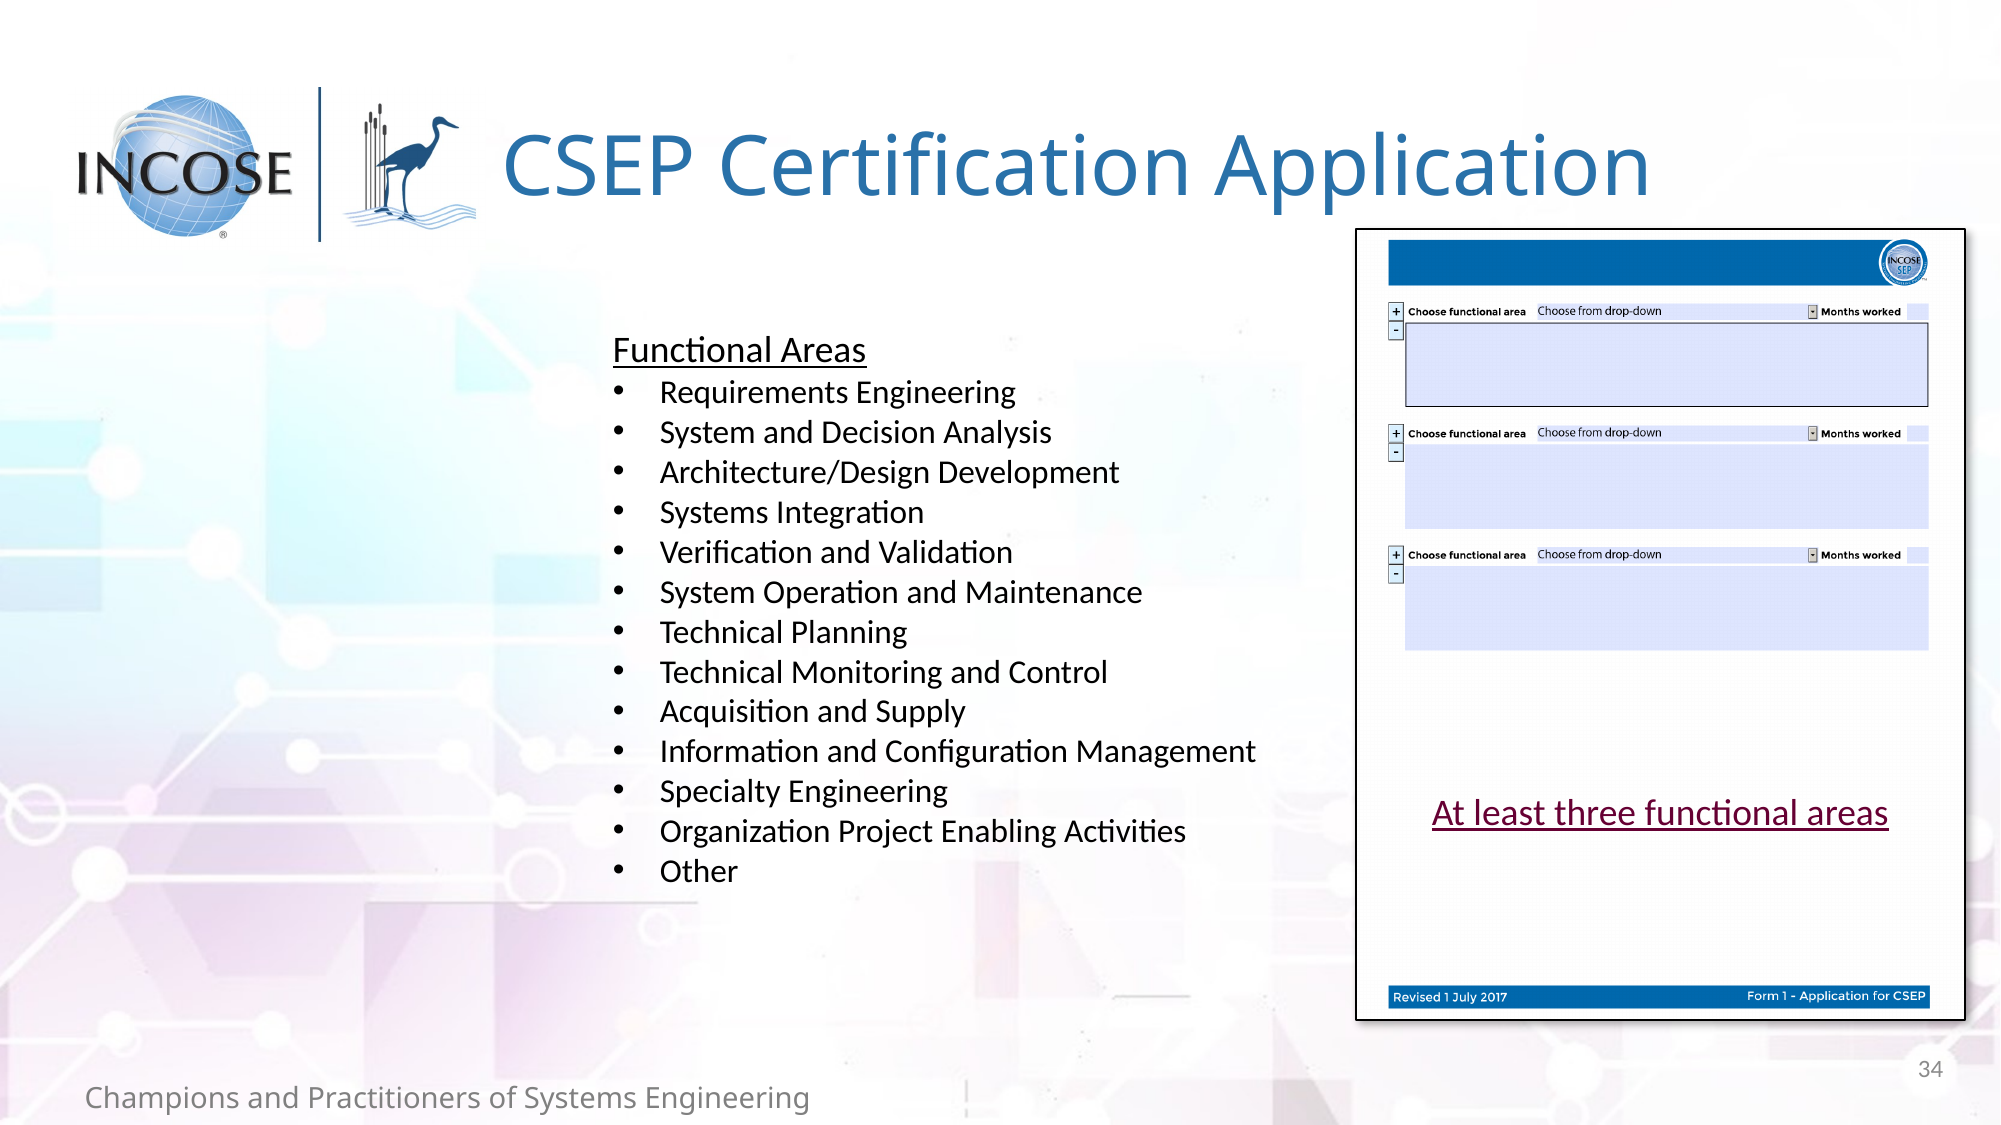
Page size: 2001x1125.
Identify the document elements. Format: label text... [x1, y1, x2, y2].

title CSEP Certification Application [486, 59, 1863, 278]
picture [0, 0, 2001, 1125]
text_box Functional Areas Requirements Engineering System and Decision Analysis Architecture/Design Development Systems Integration Verification and Validation System Operation and Maintenance Technical Planning Technical Monitoring and Control Acquisition and Supply Information and Configuration Management Specialty Engineering Organization Project Enabling Activities Other [598, 317, 1273, 897]
slide_number 34 [1508, 1037, 1959, 1098]
